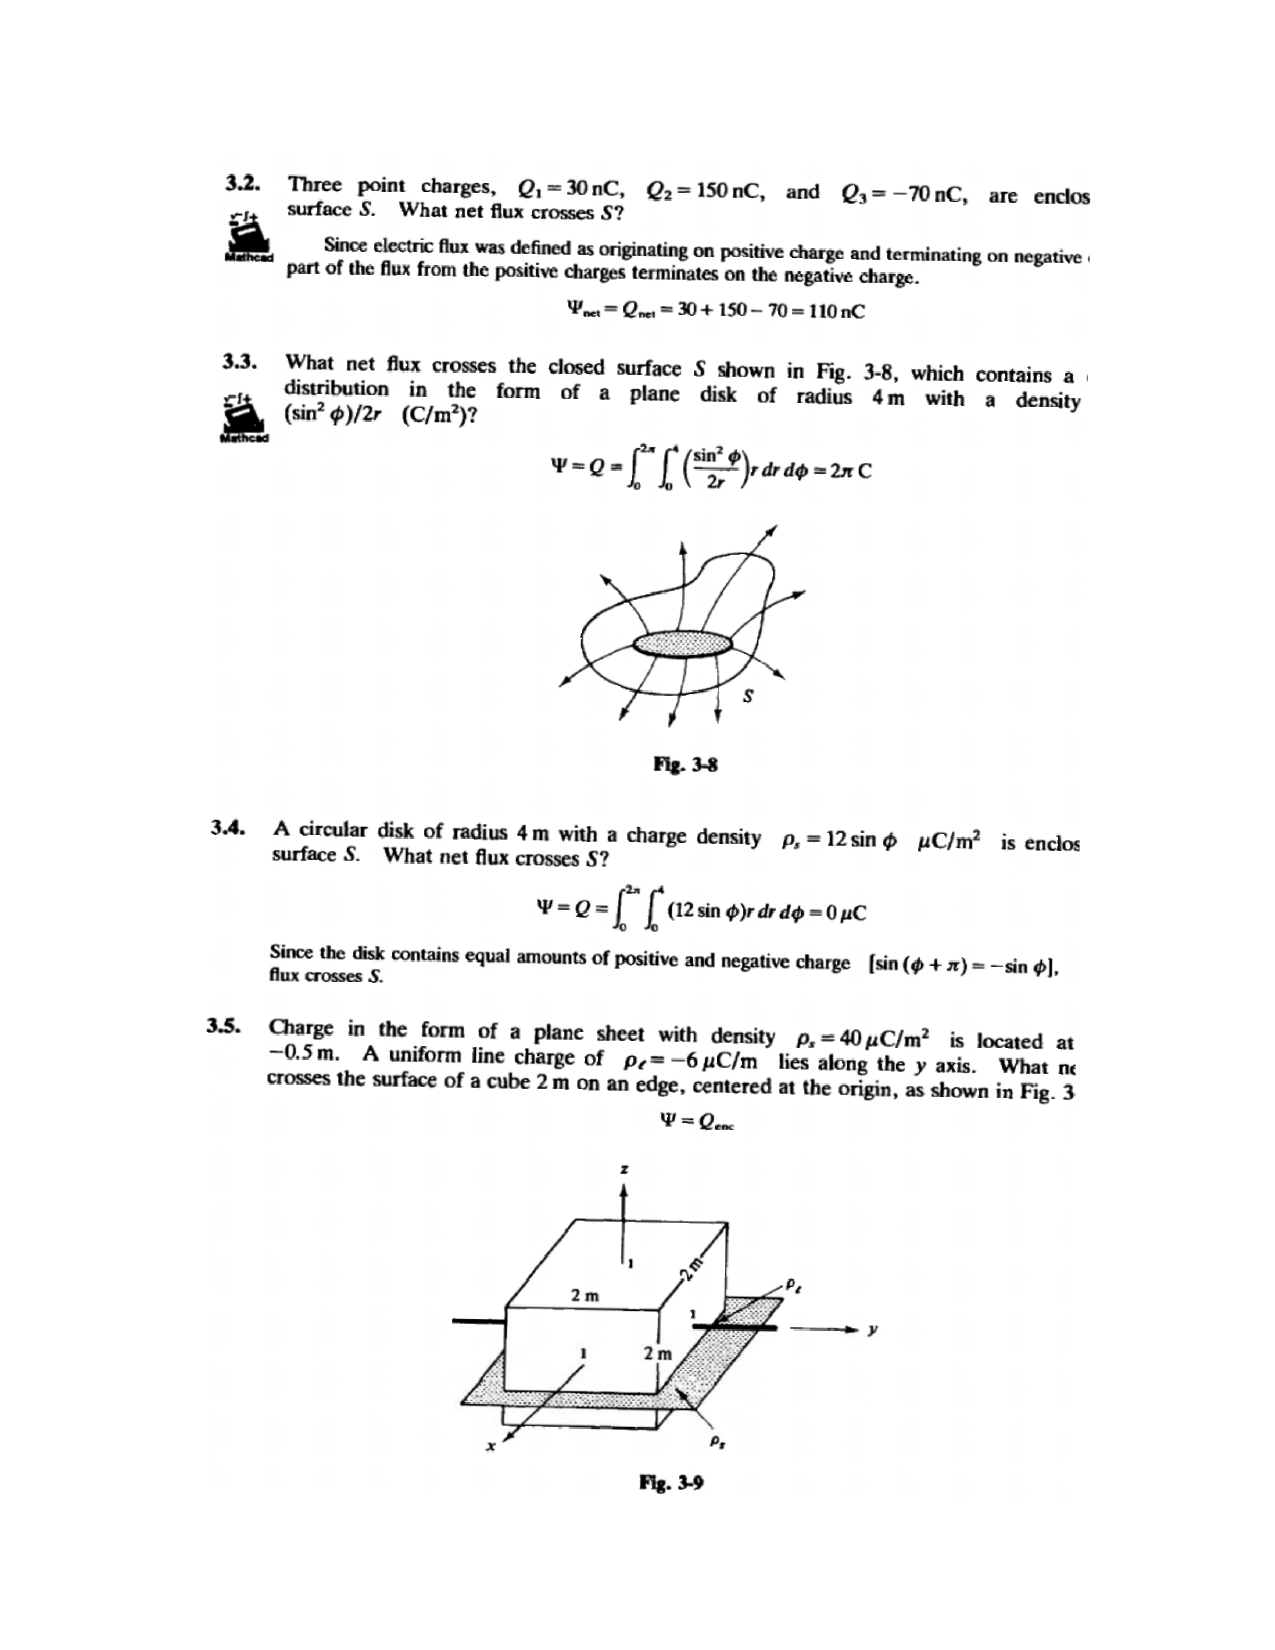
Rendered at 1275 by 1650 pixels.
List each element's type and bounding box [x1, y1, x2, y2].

text_box [185, 151, 1091, 1502]
